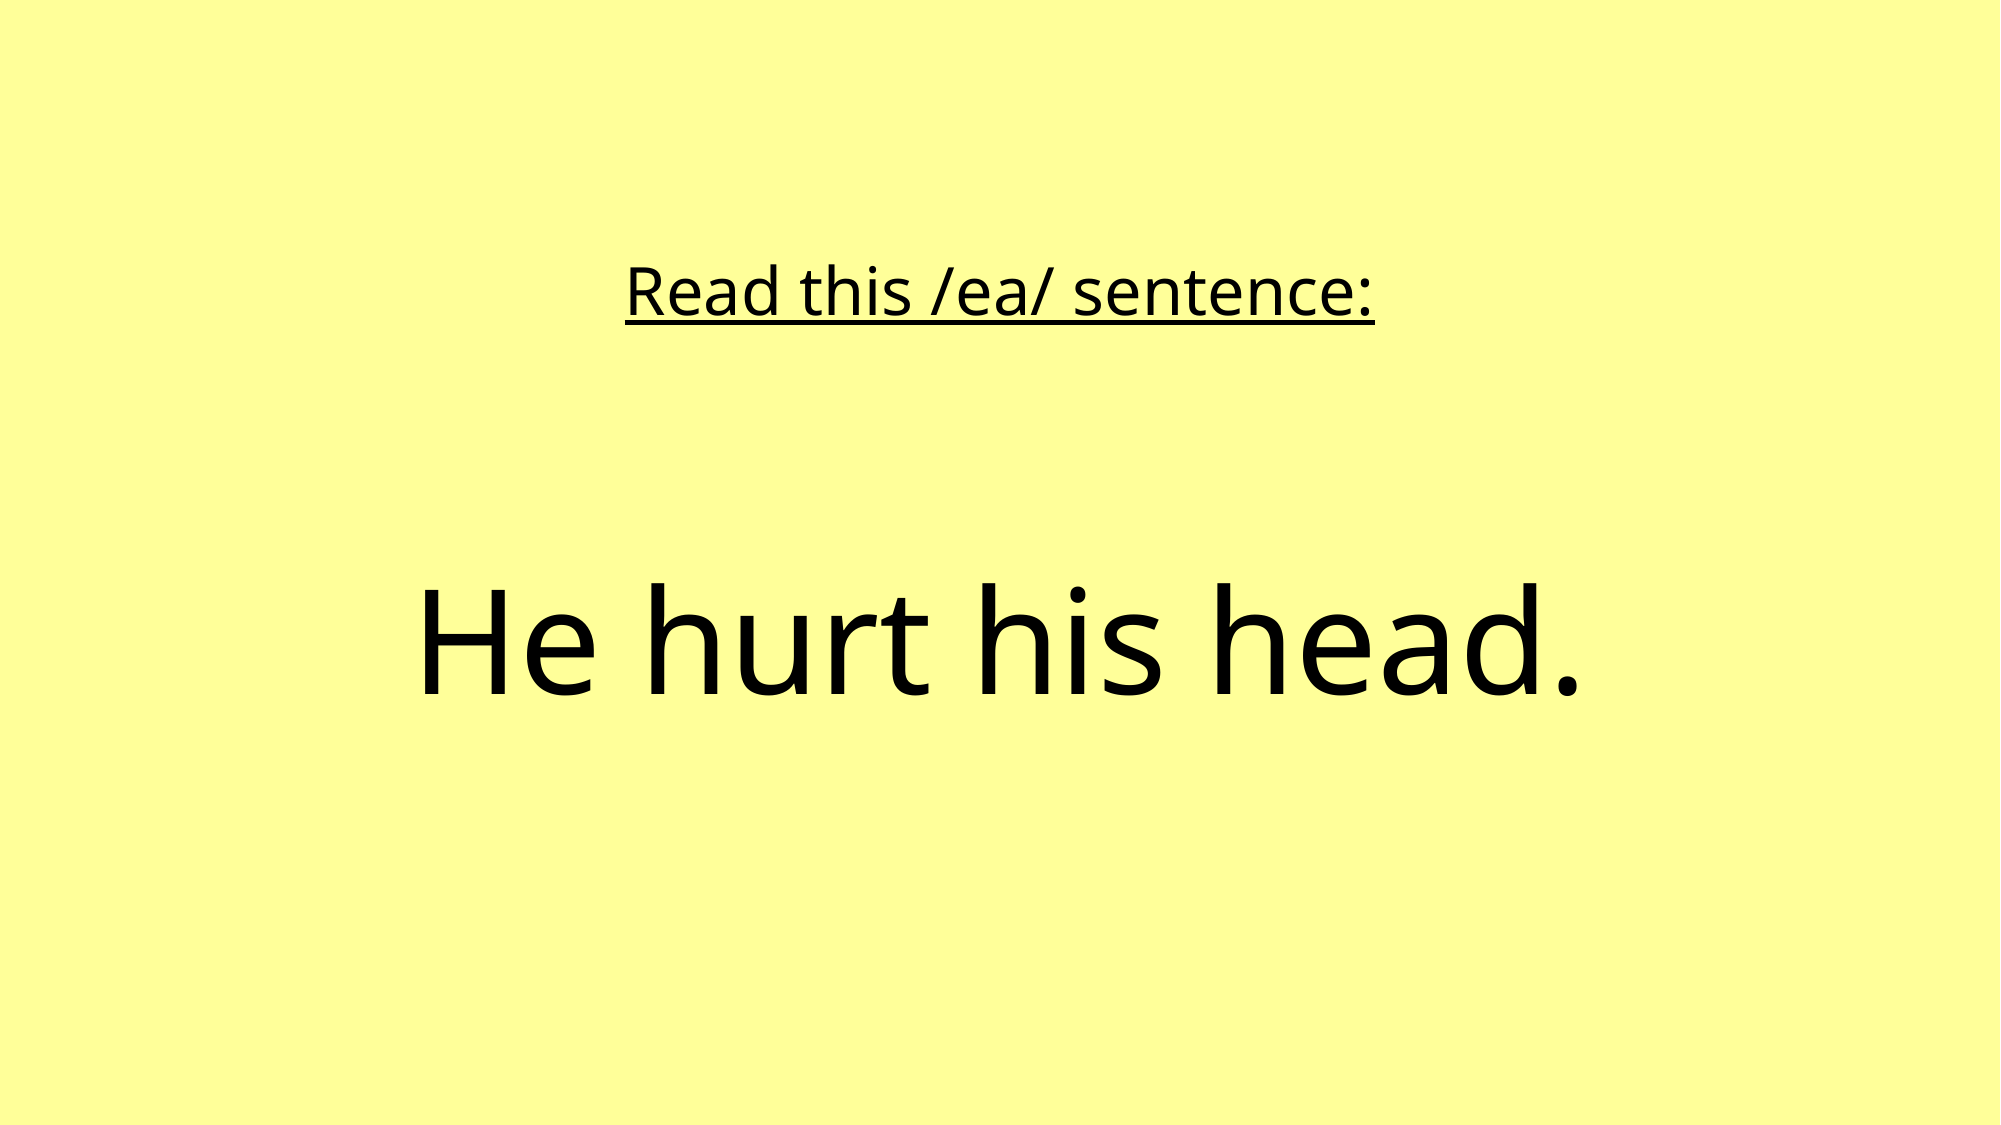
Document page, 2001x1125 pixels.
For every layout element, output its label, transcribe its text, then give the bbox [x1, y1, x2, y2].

text_box Read this /ea/ sentence: He hurt his head. [17, 241, 1983, 731]
